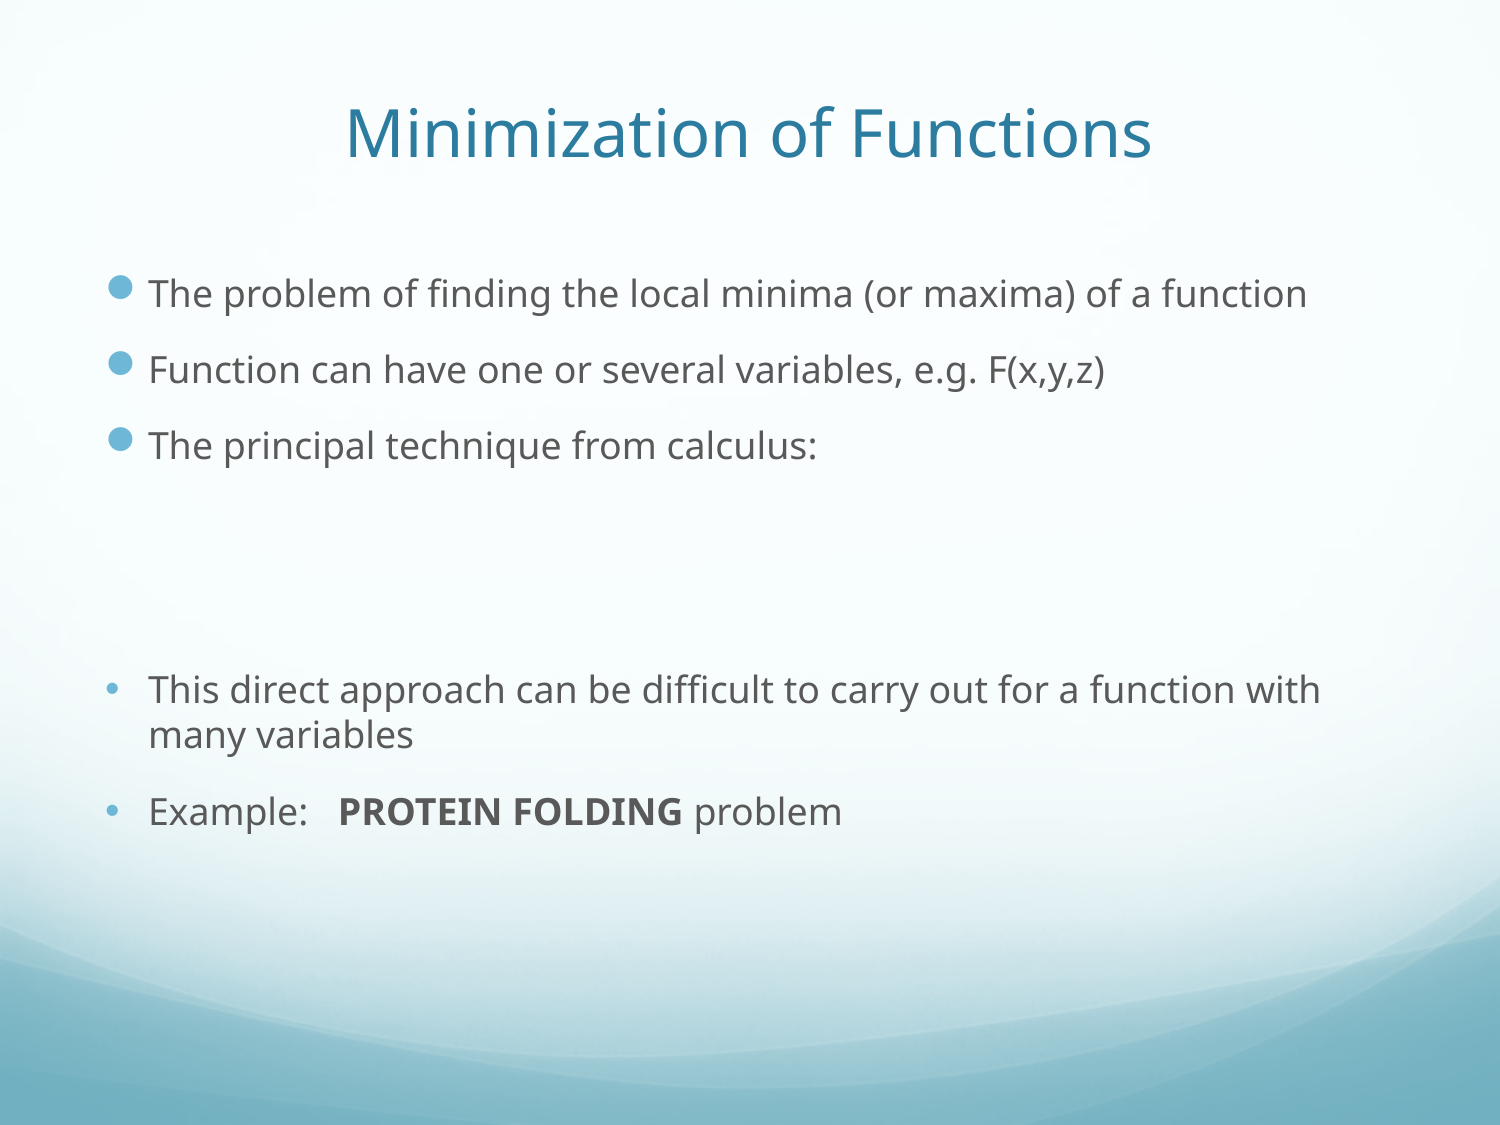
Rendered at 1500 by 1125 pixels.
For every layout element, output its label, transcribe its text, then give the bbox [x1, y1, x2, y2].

title Minimization of Functions [90, 58, 1410, 179]
